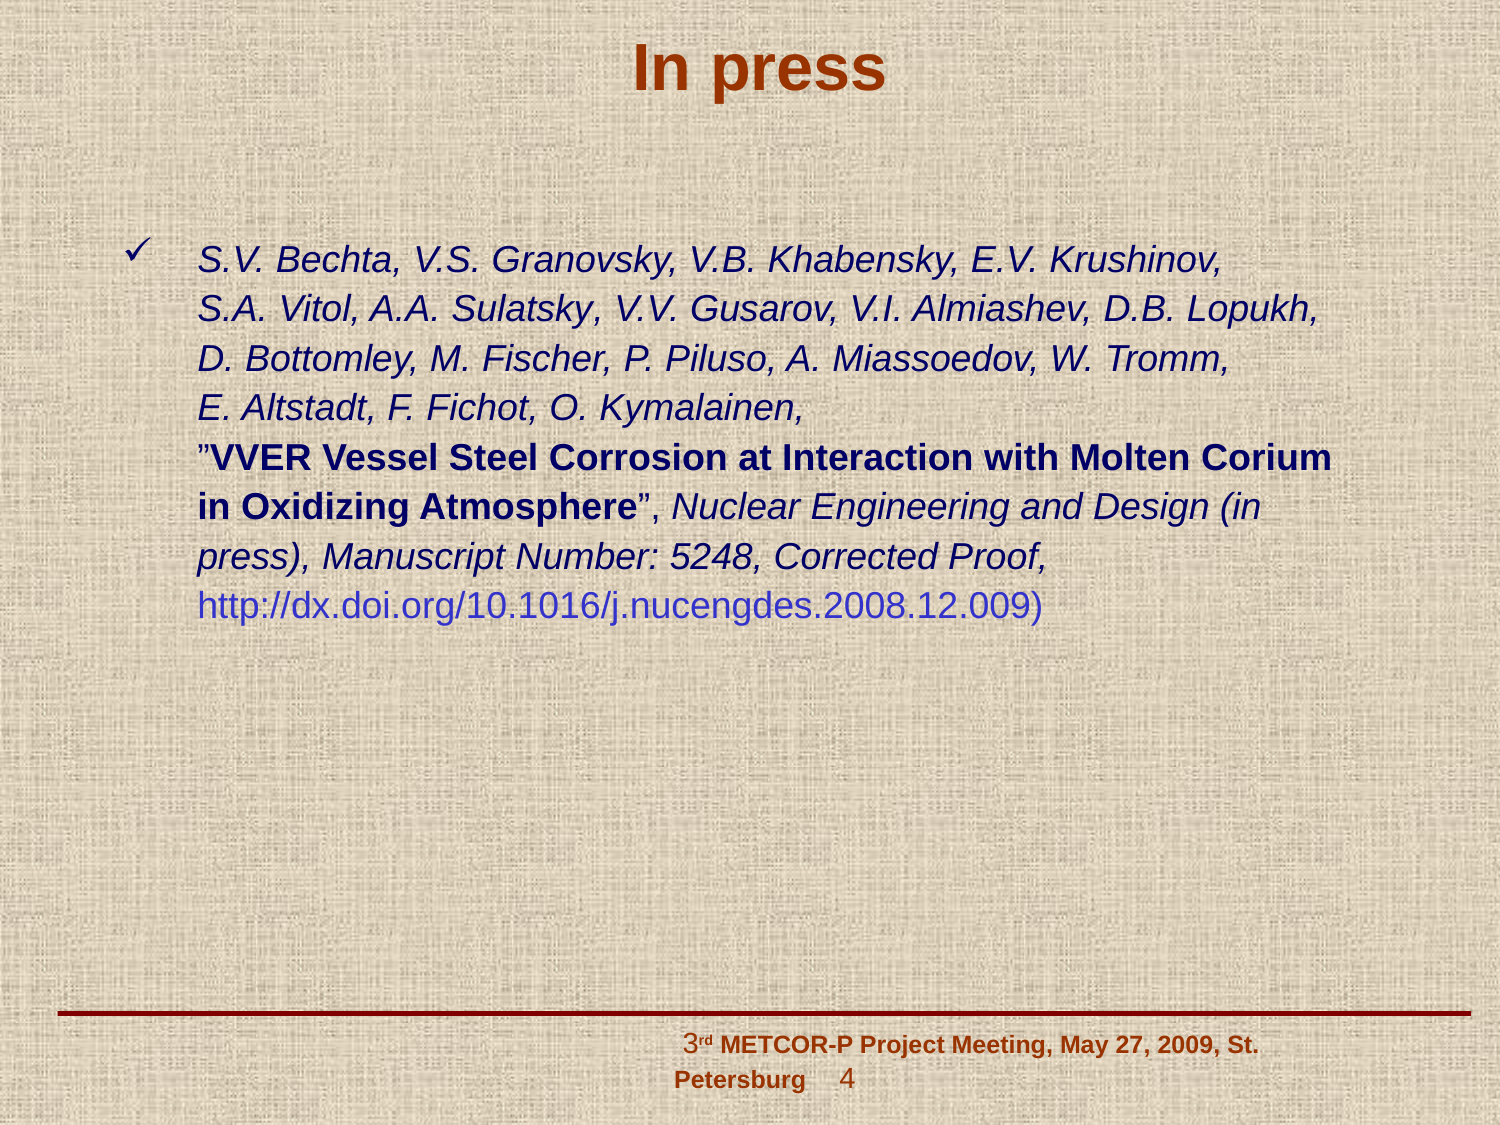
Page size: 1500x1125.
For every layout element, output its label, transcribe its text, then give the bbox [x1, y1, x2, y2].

text_box S.V. Bechta, V.S. Granovsky, V.B. Khabensky, E.V. Krushinov, S.A. Vitol, A.A. Sulatsky, V.V. Gusarov, V.I. Almiashev, D.B. Lopukh, D. Bottomley, M. Fischer, P. Piluso, A. Miassoedov, W. Tromm, E. Altstadt, F. Fichot, O. Kymalainen, ”VVER Vessel Steel Corrosion at Interaction with Molten Corium in Oxidizing Atmosphere”, Nuclear Engineering and Design (in press), Manuscript Number: 5248, Corrected Proof, http://dx.doi.org/10.1016/j.nucengdes.2008.12.009) [119, 167, 1376, 628]
picture [0, 0, 1500, 1125]
title In press [132, 41, 1407, 167]
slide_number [659, 1021, 1372, 1097]
